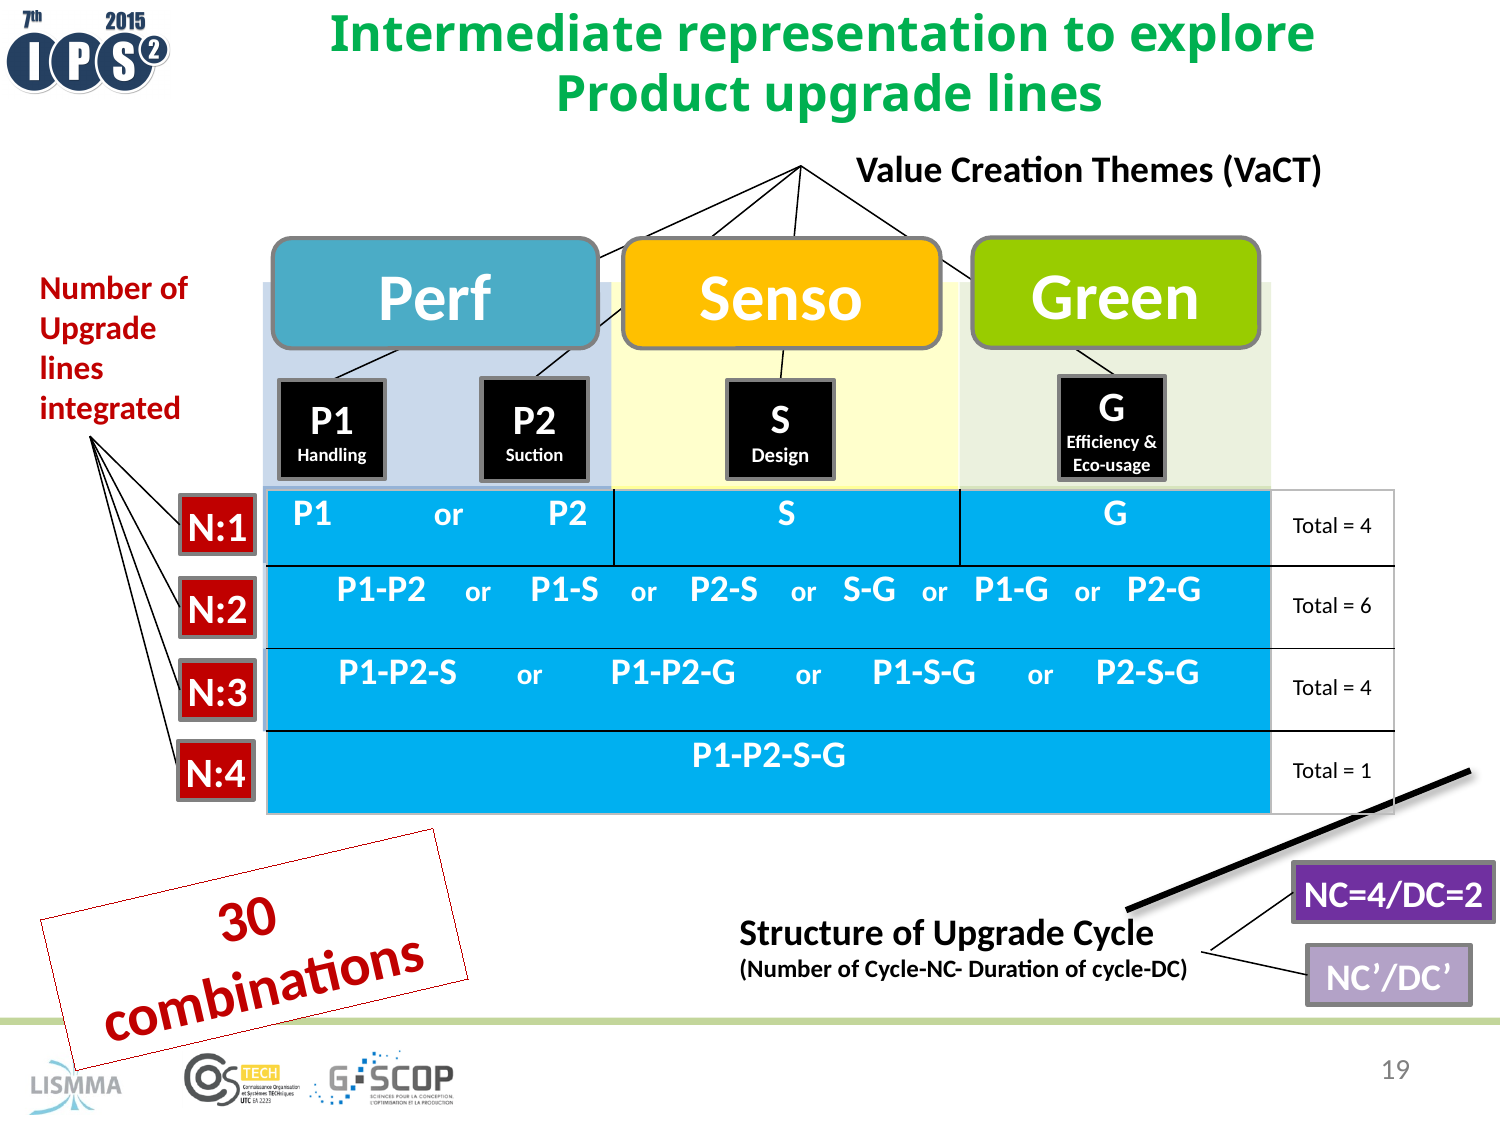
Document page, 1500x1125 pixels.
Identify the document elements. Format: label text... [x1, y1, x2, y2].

table_header G [961, 491, 1270, 565]
text_box N:2 [185, 576, 257, 639]
table_cell P1-P2 or P1-S or P2-S or S-G or P1-G or P2-G [268, 567, 1270, 648]
table_cell P1-P2-S-G [268, 732, 1270, 813]
table_cell Total = 1 [1272, 732, 1393, 768]
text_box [1125, 770, 1471, 911]
text_box G Efficiency & Eco-usage [1057, 374, 1167, 482]
table_cell Total = 4 [1272, 649, 1393, 730]
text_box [89, 435, 179, 771]
table_header S [615, 491, 959, 565]
text_box NC’/DC’ [1307, 945, 1471, 1005]
table_cell P1-P2-S or P1-P2-G or P1-S-G or P2-S-G [268, 649, 1270, 730]
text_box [331, 165, 533, 381]
table_cell Total = 6 [1272, 567, 1393, 648]
text_box Green [1121, 235, 1262, 350]
picture [24, 1040, 130, 1115]
text_box 30 combinations [40, 828, 469, 1057]
text_box Number of Upgrade lines integrated [24, 259, 218, 434]
picture [182, 1046, 463, 1109]
text_box S Design [725, 384, 836, 481]
text_box [252, 280, 1297, 488]
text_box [1210, 892, 1294, 951]
text_box Intermediate representation to explore Product upgrade lines [159, 0, 1500, 136]
text_box N:1 [186, 493, 257, 556]
text_box Value Creation Themes (VaCT) [841, 137, 1339, 198]
slide_number 19 [1074, 1042, 1425, 1103]
table_header P1 or P2 [268, 491, 613, 565]
text_box N:3 [183, 658, 257, 722]
table_header Total = 4 [1272, 491, 1393, 565]
text_box P1 Handling [277, 378, 387, 481]
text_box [534, 165, 802, 378]
text_box Perf [270, 236, 326, 351]
text_box [261, 488, 614, 561]
text_box Structure of Upgrade Cycle (Number of Cycle-NC- Duration of cycle-DC) [724, 900, 1210, 991]
text_box [261, 561, 266, 651]
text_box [803, 165, 1117, 377]
text_box NC=4/DC=2 [1298, 862, 1495, 923]
text_box [261, 651, 266, 733]
text_box N:4 [176, 739, 256, 802]
text_box P2 Suction [479, 390, 590, 483]
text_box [1200, 951, 1308, 976]
